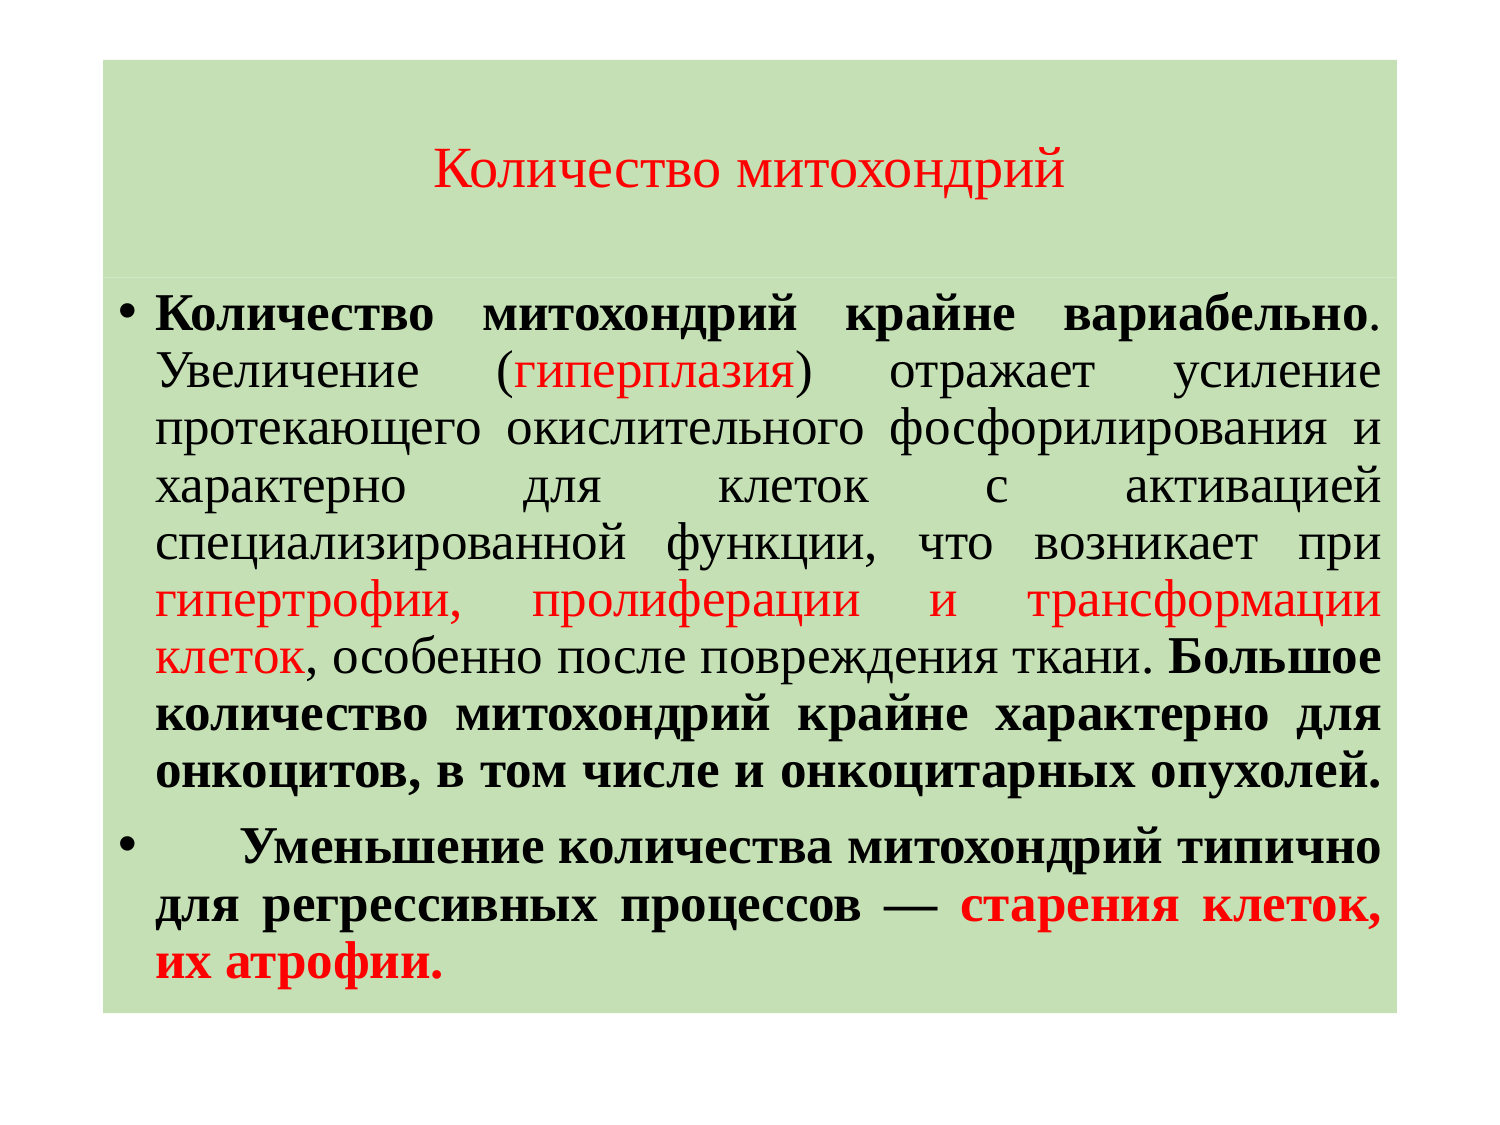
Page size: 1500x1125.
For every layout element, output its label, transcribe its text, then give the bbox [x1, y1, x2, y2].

title Количество митохондрий [103, 59, 1397, 277]
list Количество митохондрий крайне вариабельно. Увеличение (гиперплазия) отражает усиление протекающего окислительного фосфорилирования и характерно для клеток с активацией специализированной функции, что возникает при гипертрофии, пролиферации и трансформации клеток, особенно после повреждения ткани. Большое количество митохондрий крайне характерно для онкоцитов, в том числе и онкоцитарных опухолей. Уменьшение количества митохондрий типично для регрессивных процессов — старения клеток, их атрофии. [103, 277, 1397, 1014]
